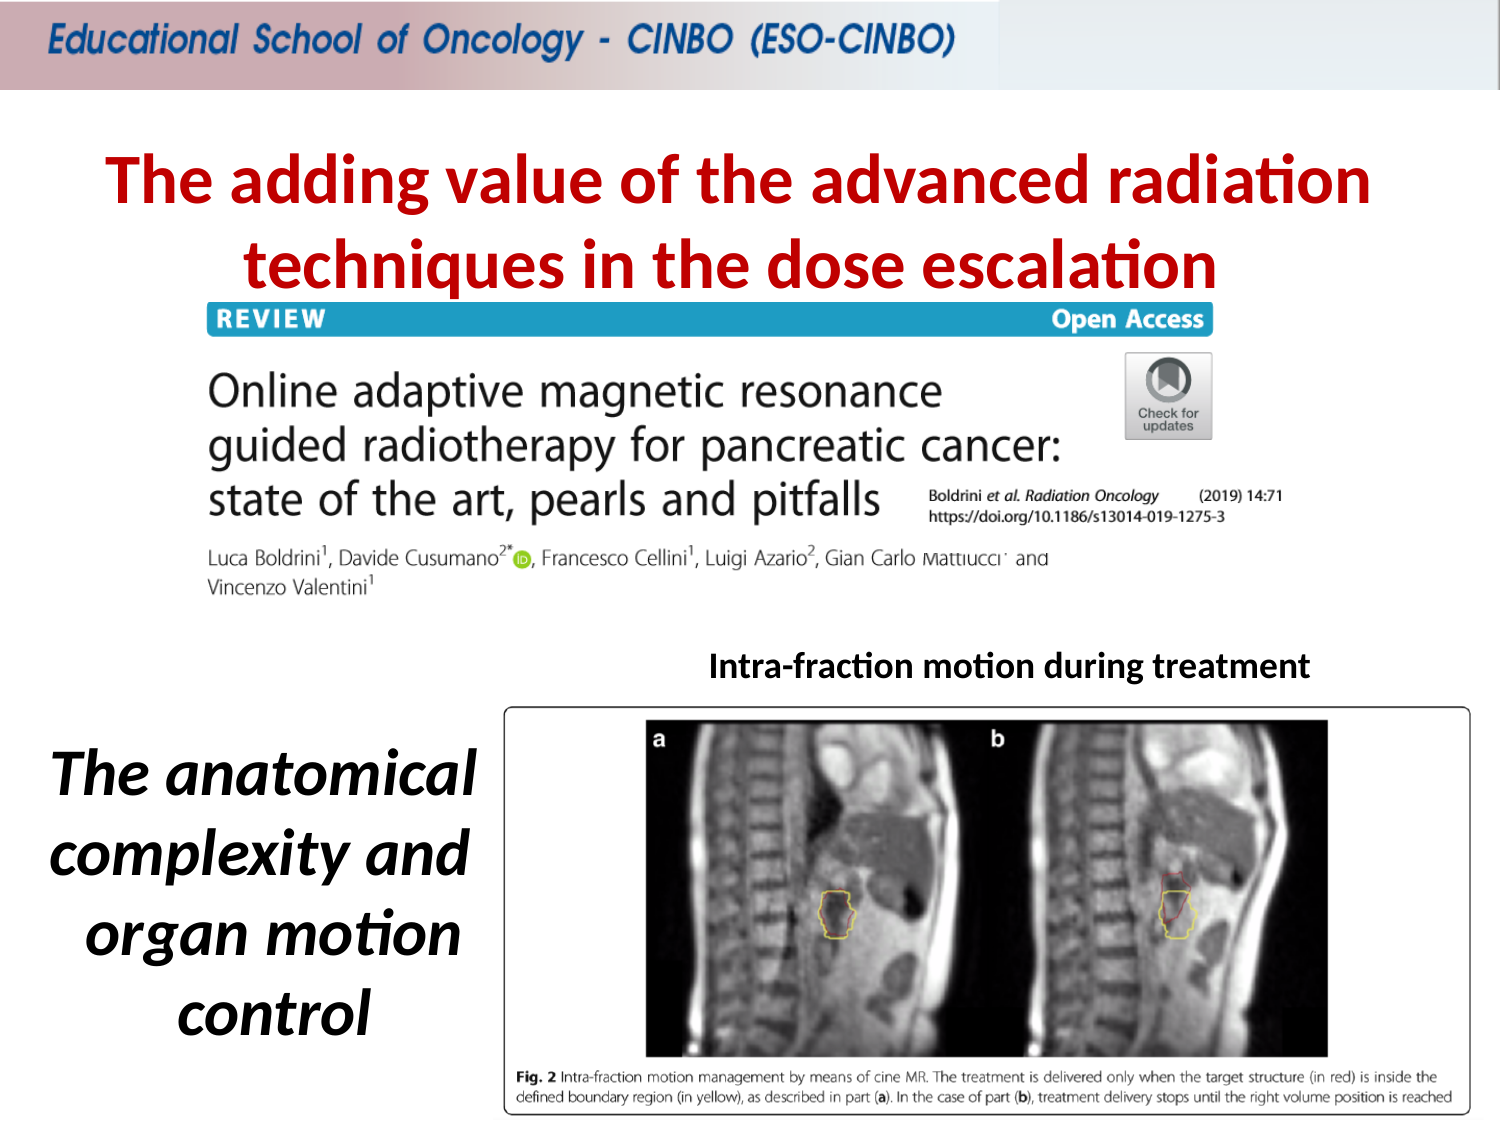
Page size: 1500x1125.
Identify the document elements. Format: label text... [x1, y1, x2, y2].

text_box Intra-fraction motion during treatment [693, 633, 1327, 692]
picture [492, 693, 1484, 1120]
text_box The adding value of the advanced radiation techniques in the dose escalation [90, 125, 1406, 310]
text_box The anatomical complexity and organ motion control [34, 721, 487, 1056]
picture [0, 0, 1500, 91]
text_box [183, 302, 1313, 619]
